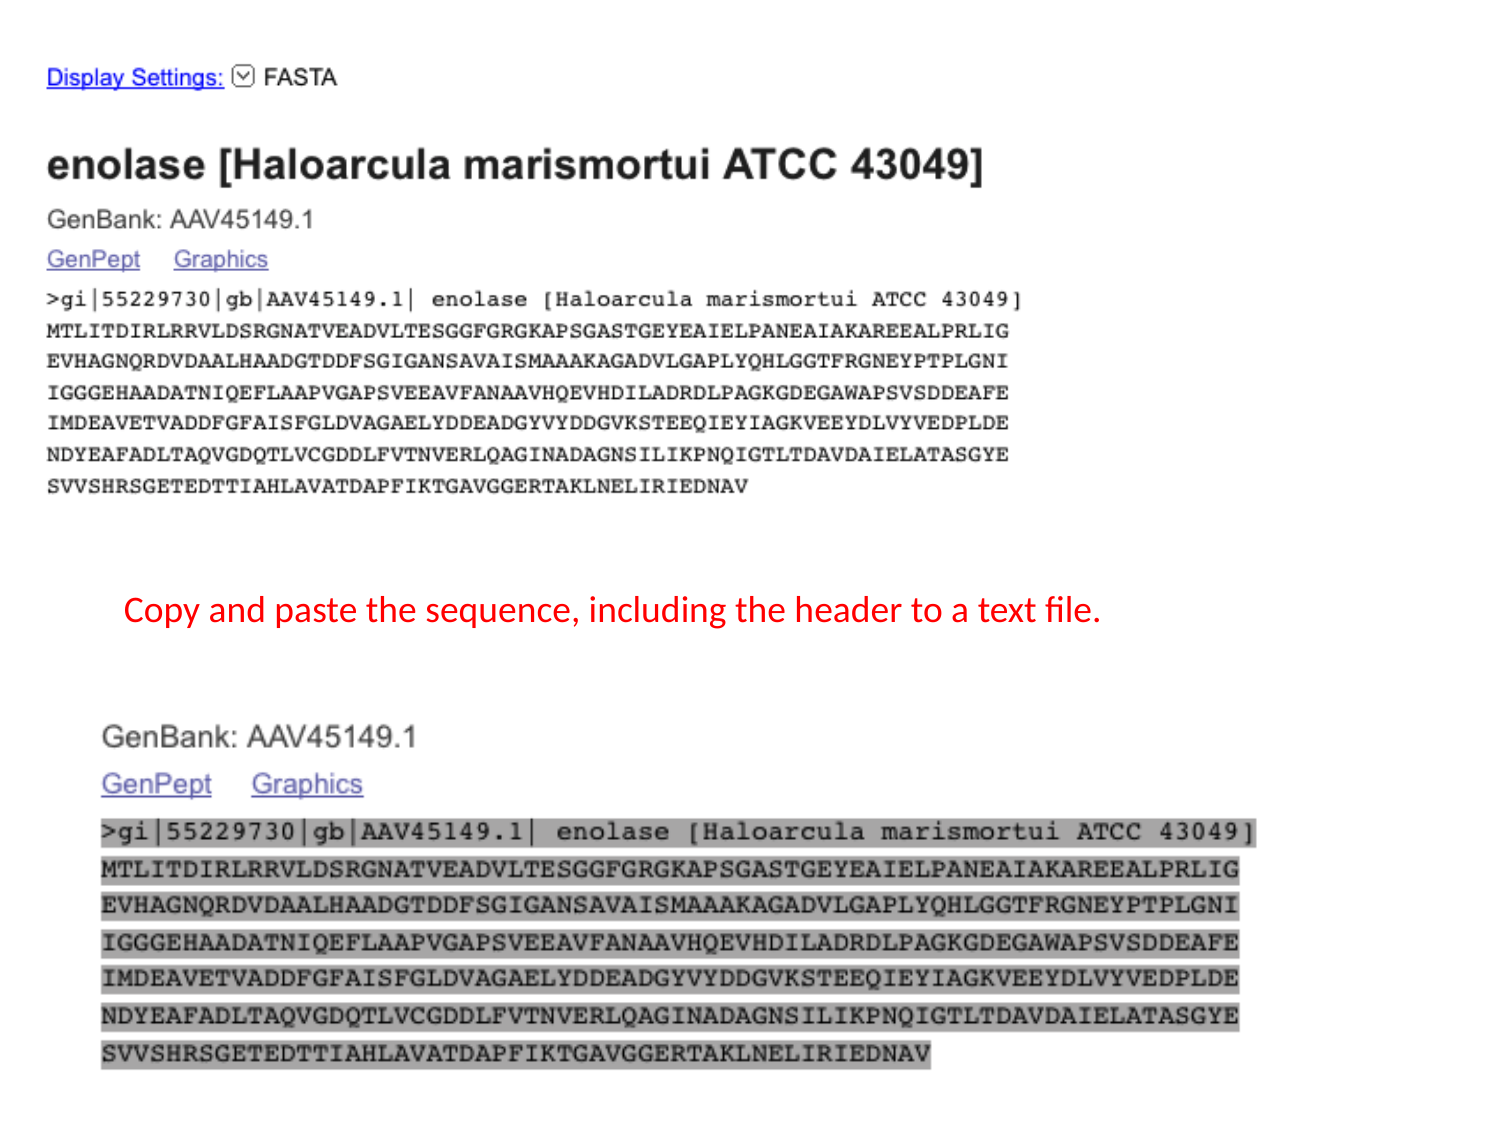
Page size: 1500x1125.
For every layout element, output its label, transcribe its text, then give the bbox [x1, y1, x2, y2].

picture [23, 47, 1500, 533]
picture [87, 706, 1284, 1112]
text_box Copy and paste the sequence, including the header to a text file. [109, 577, 1118, 638]
